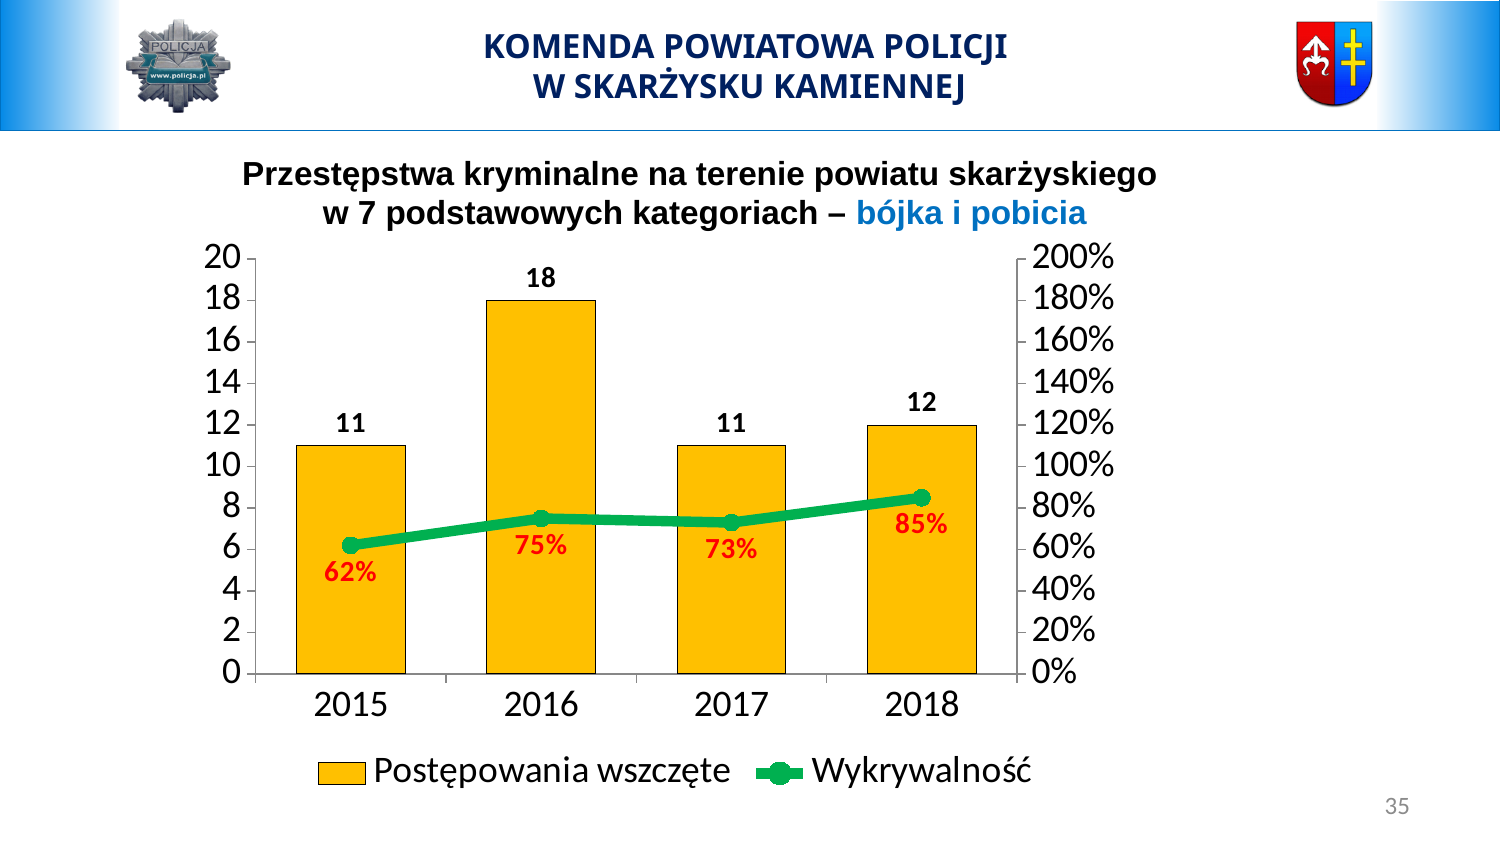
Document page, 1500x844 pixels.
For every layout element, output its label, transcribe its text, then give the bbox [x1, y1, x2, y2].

text_box KOMENDA POWIATOWA POLICJI W SKARŻYSKU KAMIENNEJ [0, 0, 1500, 131]
slide_number 35 [1074, 782, 1425, 827]
text_box Przestępstwa kryminalne na terenie powiatu skarżyskiego w 7 podstawowych kategoriach – bójka i pobicia [147, 144, 1263, 239]
picture [1291, 19, 1378, 108]
picture [124, 18, 231, 114]
chart [174, 220, 1176, 801]
